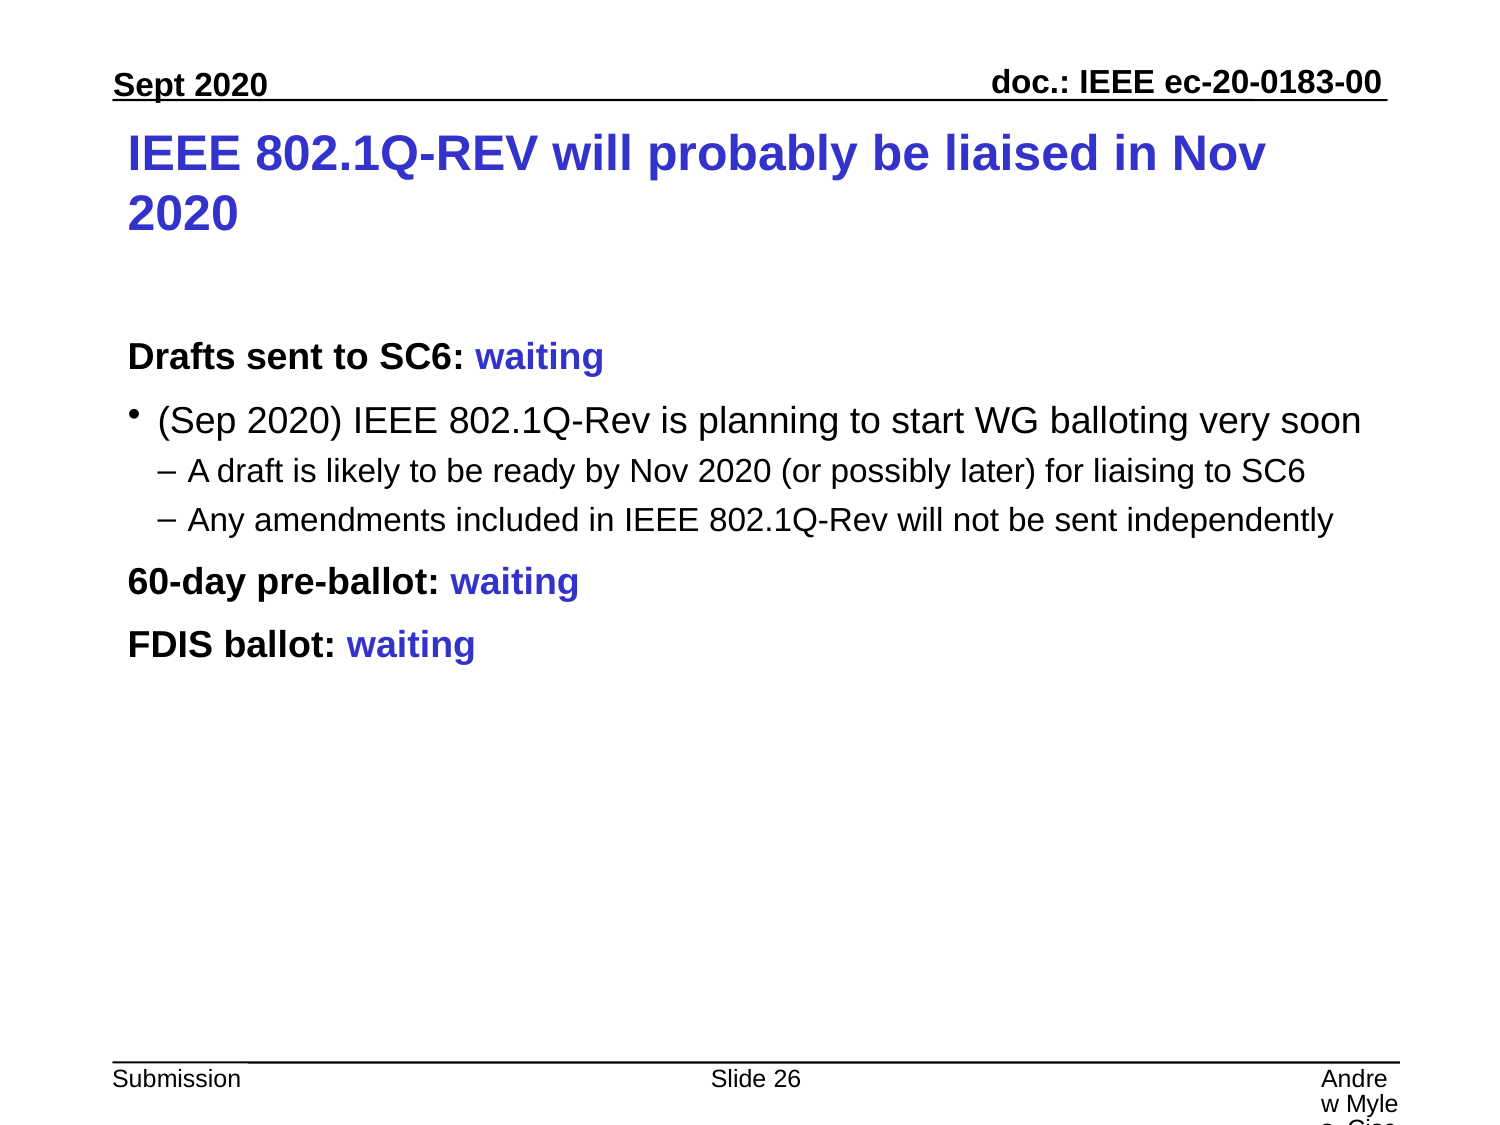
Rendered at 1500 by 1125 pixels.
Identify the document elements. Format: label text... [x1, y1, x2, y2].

footer Andrew Myles, Cisco [1320, 1061, 1402, 1093]
list Drafts sent to SC6: waiting (Sep 2020) IEEE 802.1Q-Rev is planning to start WG balloting very soon A draft is likely to be ready by Nov 2020 (or possibly later) for liaising to SC6 Any amendments included in IEEE 802.1Q-Rev will not be sent independently 60-day pre-ballot: waiting FDIS ballot: waiting [112, 324, 1388, 1000]
title IEEE 802.1Q-REV will probably be liaised in Nov 2020 [112, 112, 1388, 288]
slide_number Slide 26 [709, 1061, 803, 1093]
